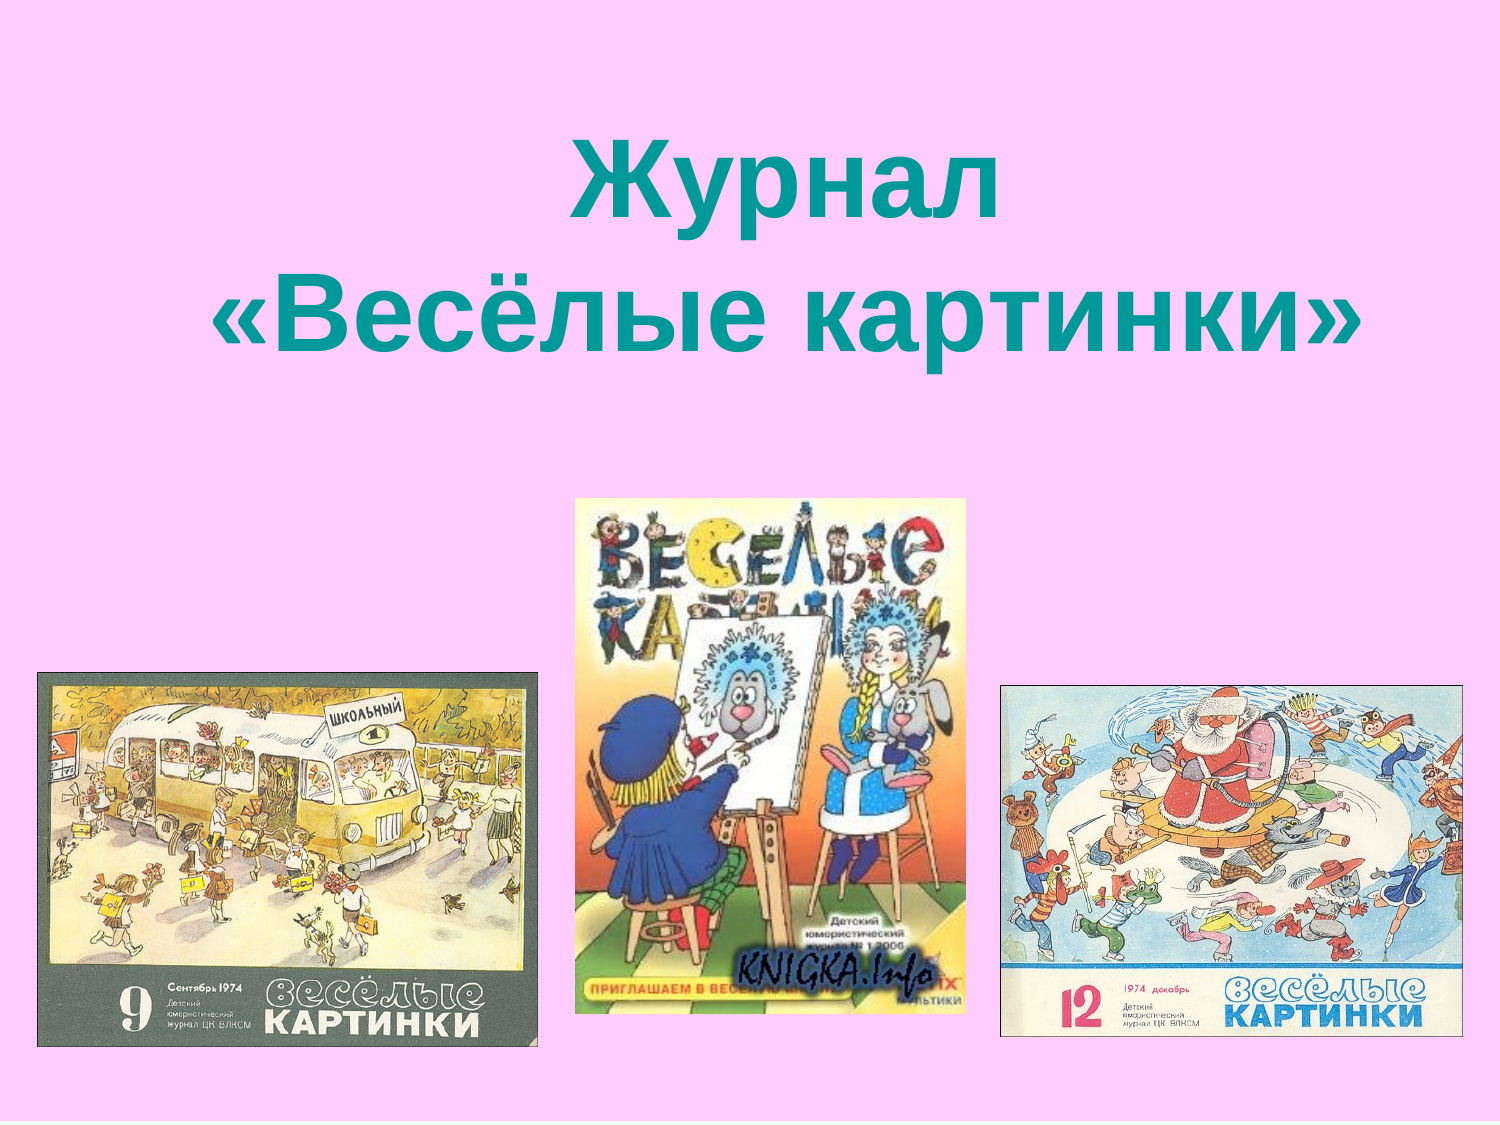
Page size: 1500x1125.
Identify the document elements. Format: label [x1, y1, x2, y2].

text_box [0, 0, 1500, 1121]
